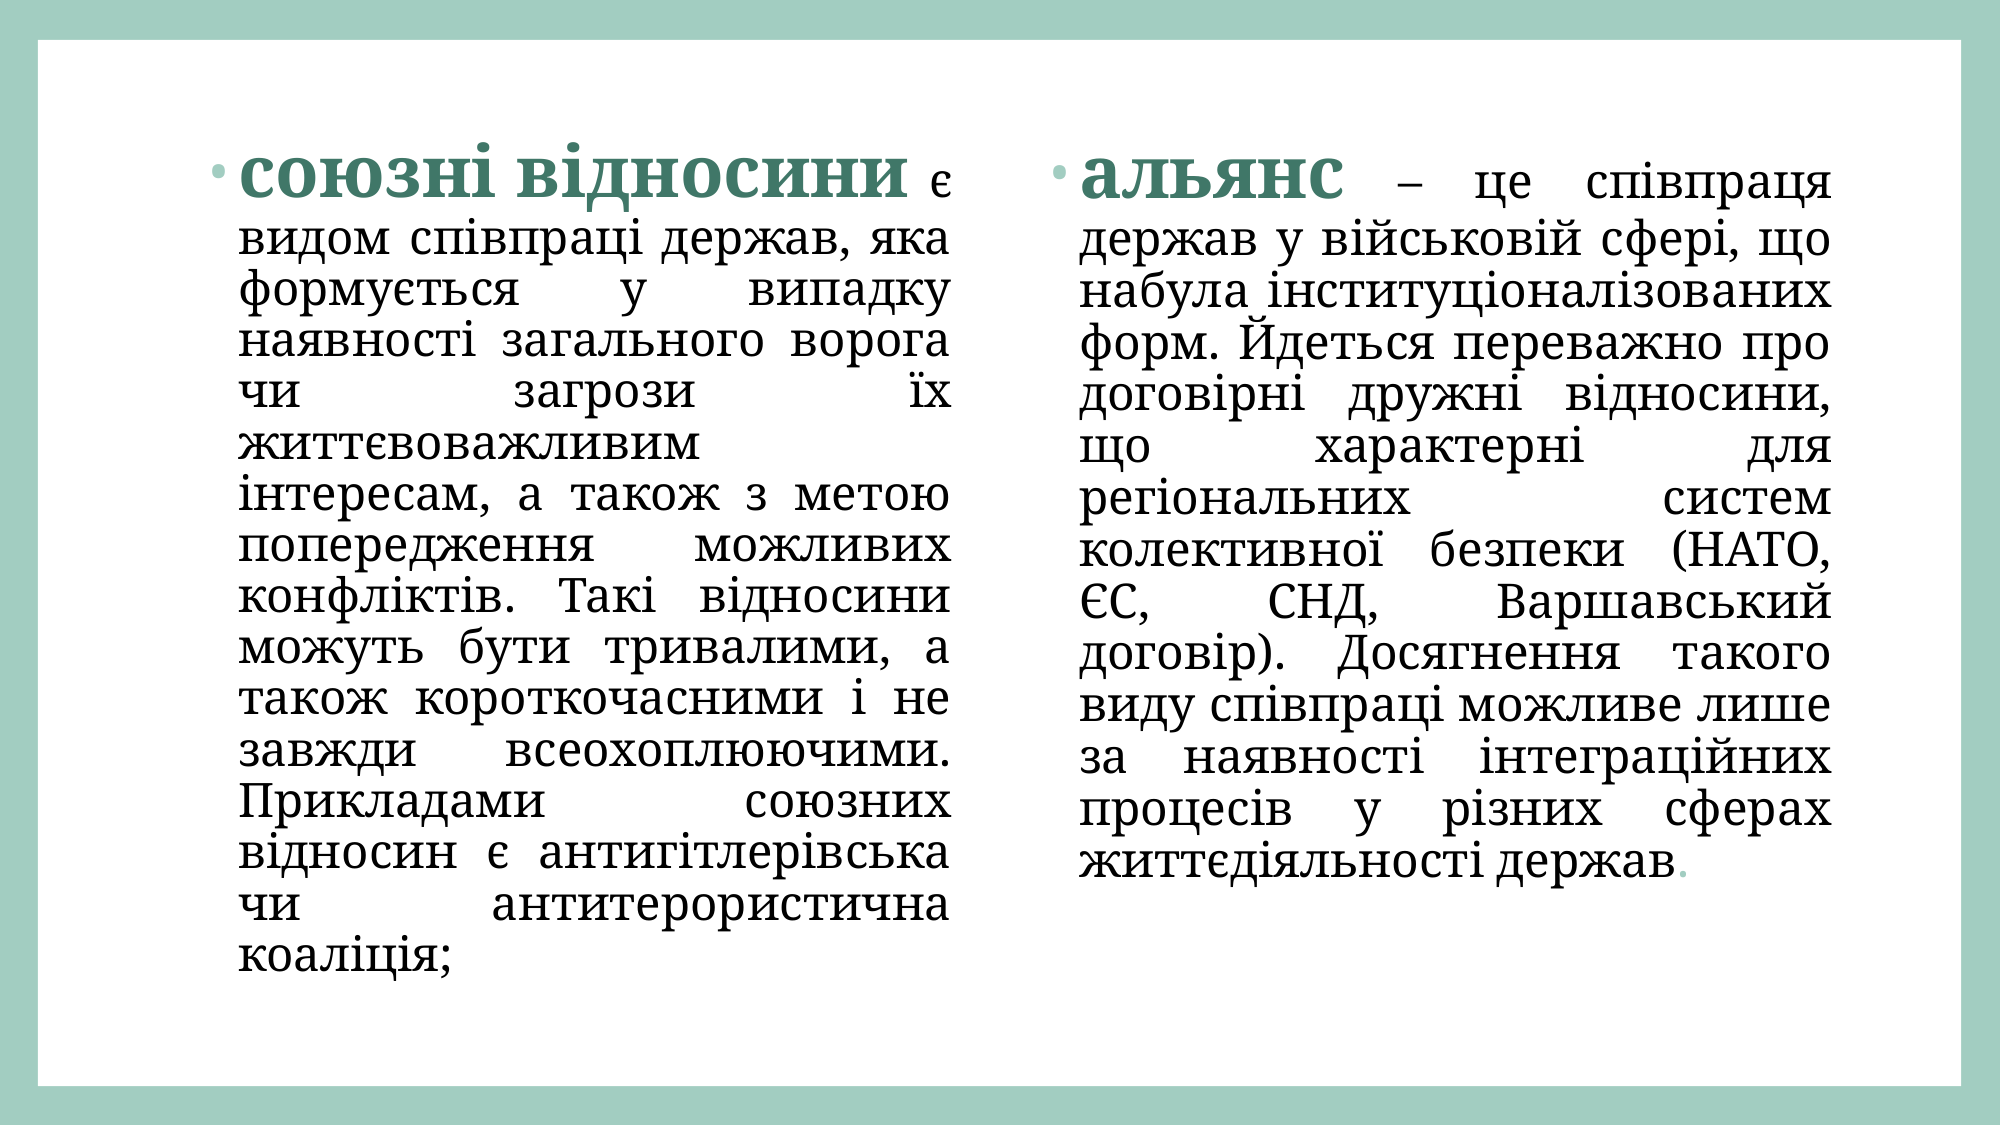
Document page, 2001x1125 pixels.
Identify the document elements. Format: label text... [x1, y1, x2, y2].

list альянс – це співпраця держав у військовій сфері, що набула інституціоналізованих форм. Йдеться переважно про договірні дружні відносини, що характерні для регіональних систем колективної безпеки (НАТО, ЄС, СНД, Варшавський договір). Досягнення такого виду співпраці можливе лише за наявності інтеграційних процесів у різних сферах життєдіяльності держав. [1028, 128, 1848, 998]
list союзні відносини є видом співпраці держав, яка формується у випадку наявності загального ворога чи загрози їх життєвоважливим інтересам, а також з метою попередження можливих конфліктів. Такі відносини можуть бути тривалими, а також короткочасними і не завжди всеохоплюючими. Прикладами союзних відносин є антигітлерівська чи антитерористична коаліція; [187, 128, 968, 998]
